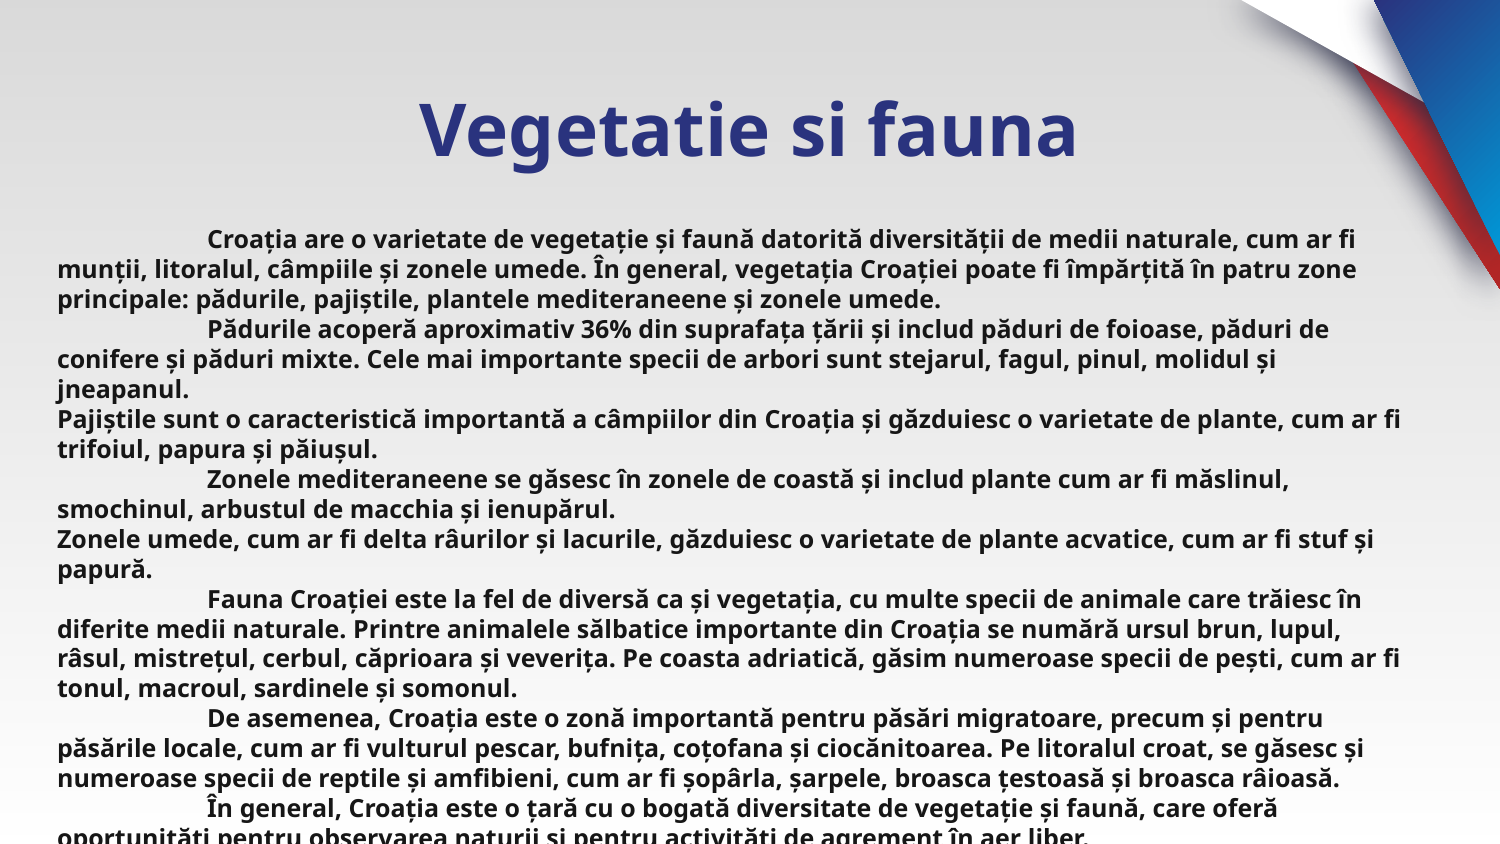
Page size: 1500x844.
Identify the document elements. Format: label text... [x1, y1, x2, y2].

title Vegetatie si fauna [116, 88, 1383, 167]
text_box Croația are o varietate de vegetație și faună datorită diversității de medii naturale, cum ar fi munții, litoralul, câmpiile și zonele umede. În general, vegetația Croației poate fi împărțită în patru zone principale: pădurile, pajiștile, plantele mediteraneene și zonele umede. Pădurile acoperă aproximativ 36% din suprafața țării și includ păduri de foioase, păduri de conifere și păduri mixte. Cele mai importante specii de arbori sunt stejarul, fagul, pinul, molidul și jneapanul. Pajiștile sunt o caracteristică importantă a câmpiilor din Croația și găzduiesc o varietate de plante, cum ar fi trifoiul, papura și păiușul. Zonele mediteraneene se găsesc în zonele de coastă și includ plante cum ar fi măslinul, smochinul, arbustul de macchia și ienupărul. Zonele umede, cum ar fi delta râurilor și lacurile, găzduiesc o varietate de plante acvatice, cum ar fi stuf și papură. Fauna Croației este la fel de diversă ca și vegetația, cu multe specii de animale care trăiesc în diferite medii naturale. Printre animalele sălbatice importante din Croația se numără ursul brun, lupul, râsul, mistrețul, cerbul, căprioara și veverița. Pe coasta adriatică, găsim numeroase specii de pești, cum ar fi tonul, macroul, sardinele și somonul. De asemenea, Croația este o zonă importantă pentru păsări migratoare, precum și pentru păsările locale, cum ar fi vulturul pescar, bufnița, coțofana și ciocănitoarea. Pe litoralul croat, se găsesc și numeroase specii de reptile și amfibieni, cum ar fi șopârla, șarpele, broasca țestoasă și broasca râioasă. În general, Croația este o țară cu o bogată diversitate de vegetație și faună, care oferă oportunități pentru observarea naturii și pentru activități de agrement în aer liber. [42, 216, 1422, 844]
